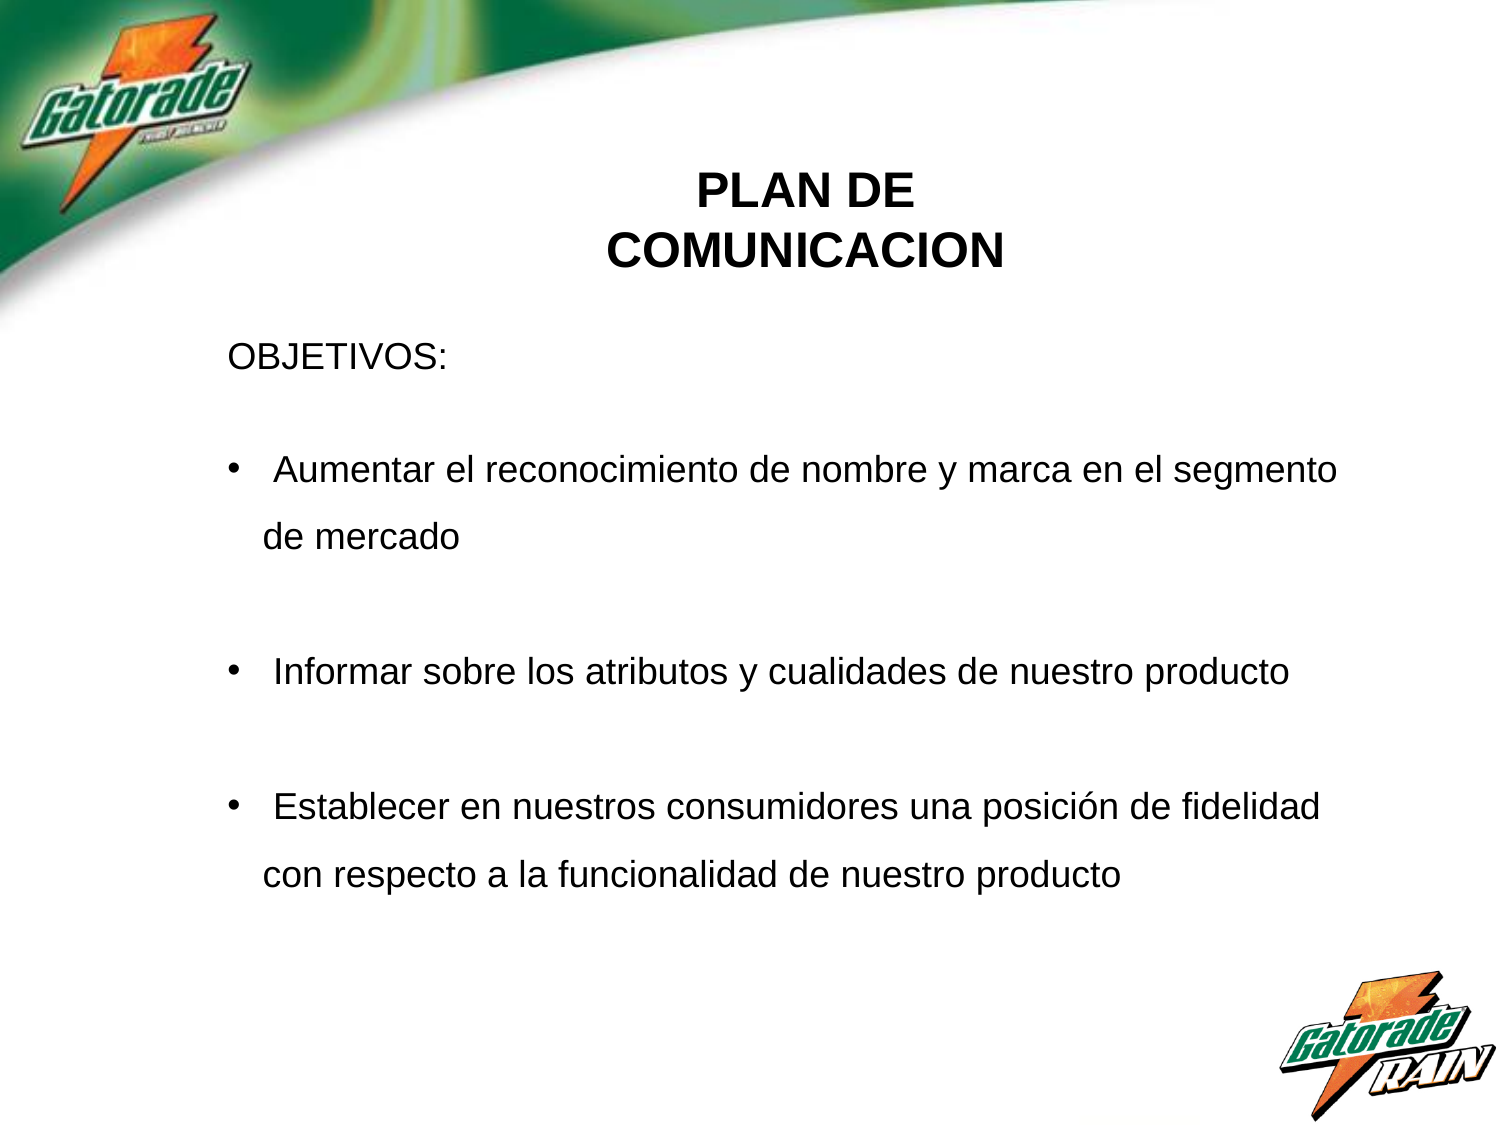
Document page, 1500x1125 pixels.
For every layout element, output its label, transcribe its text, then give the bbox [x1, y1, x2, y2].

picture [0, 0, 1500, 1125]
text_box PLAN DE COMUNICACION [549, 149, 1063, 285]
text_box OBJETIVOS: Aumentar el reconocimiento de nombre y marca en el segmento de mercado Informar sobre los atributos y cualidades de nuestro producto Establecer en nuestros consumidores una posición de fidelidad con respecto a la funcionalidad de nuestro producto [212, 324, 1375, 1125]
